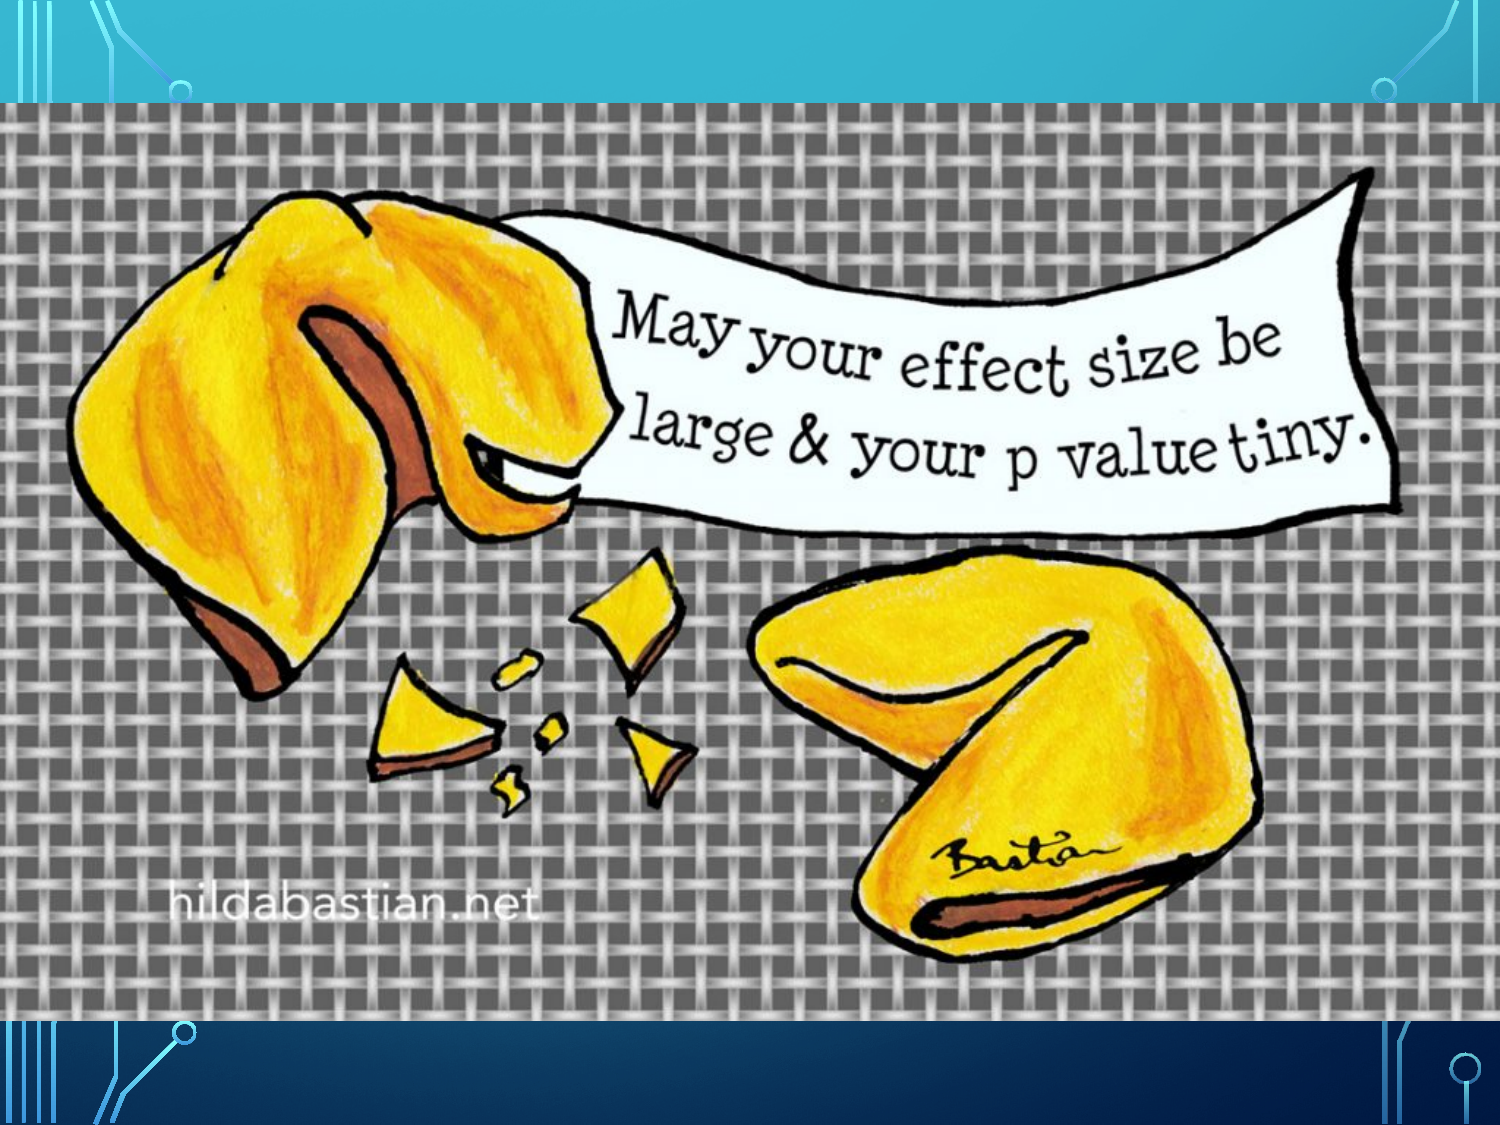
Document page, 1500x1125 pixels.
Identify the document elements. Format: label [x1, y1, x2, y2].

picture [0, 103, 1500, 1022]
